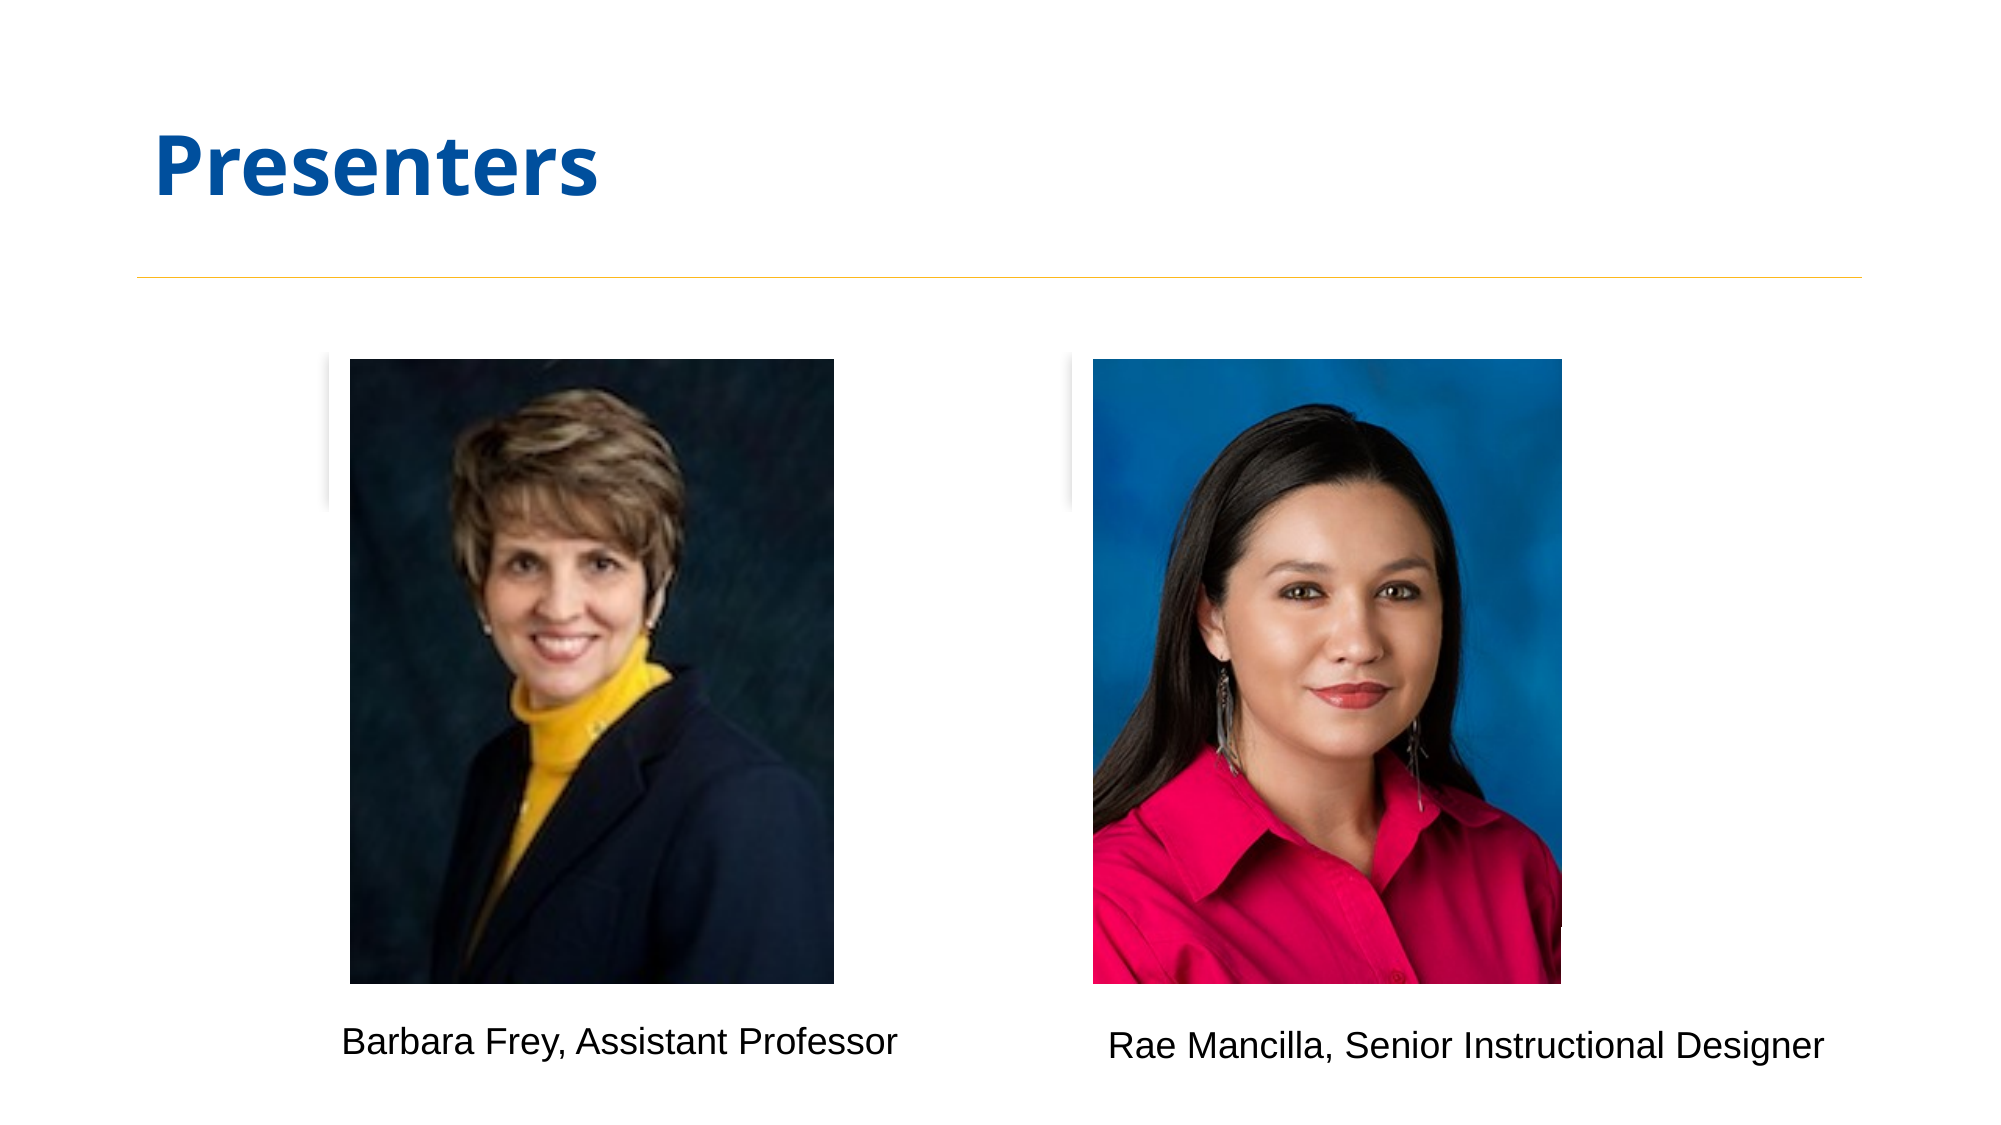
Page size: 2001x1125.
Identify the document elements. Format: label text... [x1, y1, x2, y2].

title Presenters [137, 59, 1863, 278]
text_box [1561, 927, 1960, 1114]
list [1093, 359, 1562, 985]
picture [350, 359, 834, 985]
text_box Barbara Frey, Assistant Professor [326, 1009, 946, 1070]
text_box Rae Mancilla, Senior Instructional Designer [1093, 1013, 1894, 1074]
